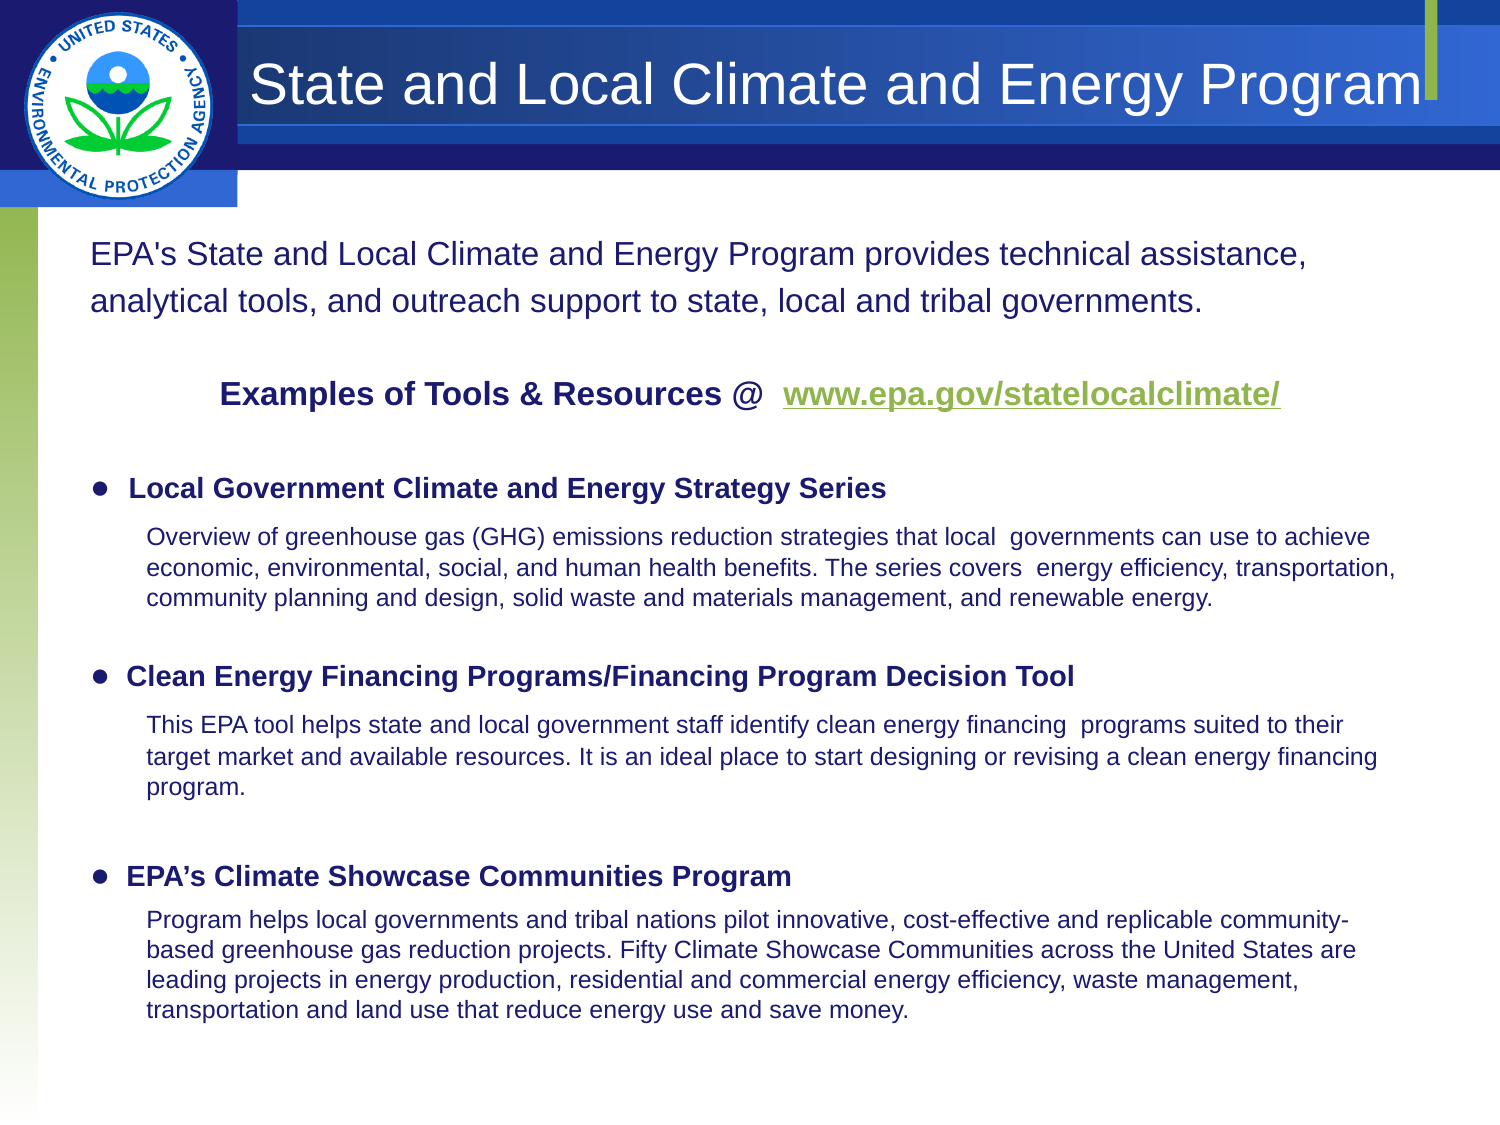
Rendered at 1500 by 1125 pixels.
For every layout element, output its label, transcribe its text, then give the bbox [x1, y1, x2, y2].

list EPA's State and Local Climate and Energy Program provides technical assistance, analytical tools, and outreach support to state, local and tribal governments. Examples of Tools & Resources @ www.epa.gov/statelocalclimate/ ● Local Government Climate and Energy Strategy Series Overview of greenhouse gas (GHG) emissions reduction strategies that local governments can use to achieve economic, environmental, social, and human health benefits. The series covers energy efficiency, transportation, community planning and design, solid waste and materials management, and renewable energy. ● Clean Energy Financing Programs/Financing Program Decision Tool This EPA tool helps state and local government staff identify clean energy financing programs suited to their target market and available resources. It is an ideal place to start designing or revising a clean energy financing program. ● EPA’s Climate Showcase Communities Program Program helps local governments and tribal nations pilot innovative, cost-effective and replicable community-based greenhouse gas reduction projects. Fifty Climate Showcase Communities across the United States are leading projects in energy production, residential and commercial energy efficiency, waste management, transportation and land use that reduce energy use and save money. [75, 224, 1425, 1050]
title State and Local Climate and Energy Program [225, 37, 1450, 125]
picture [24, 12, 213, 200]
